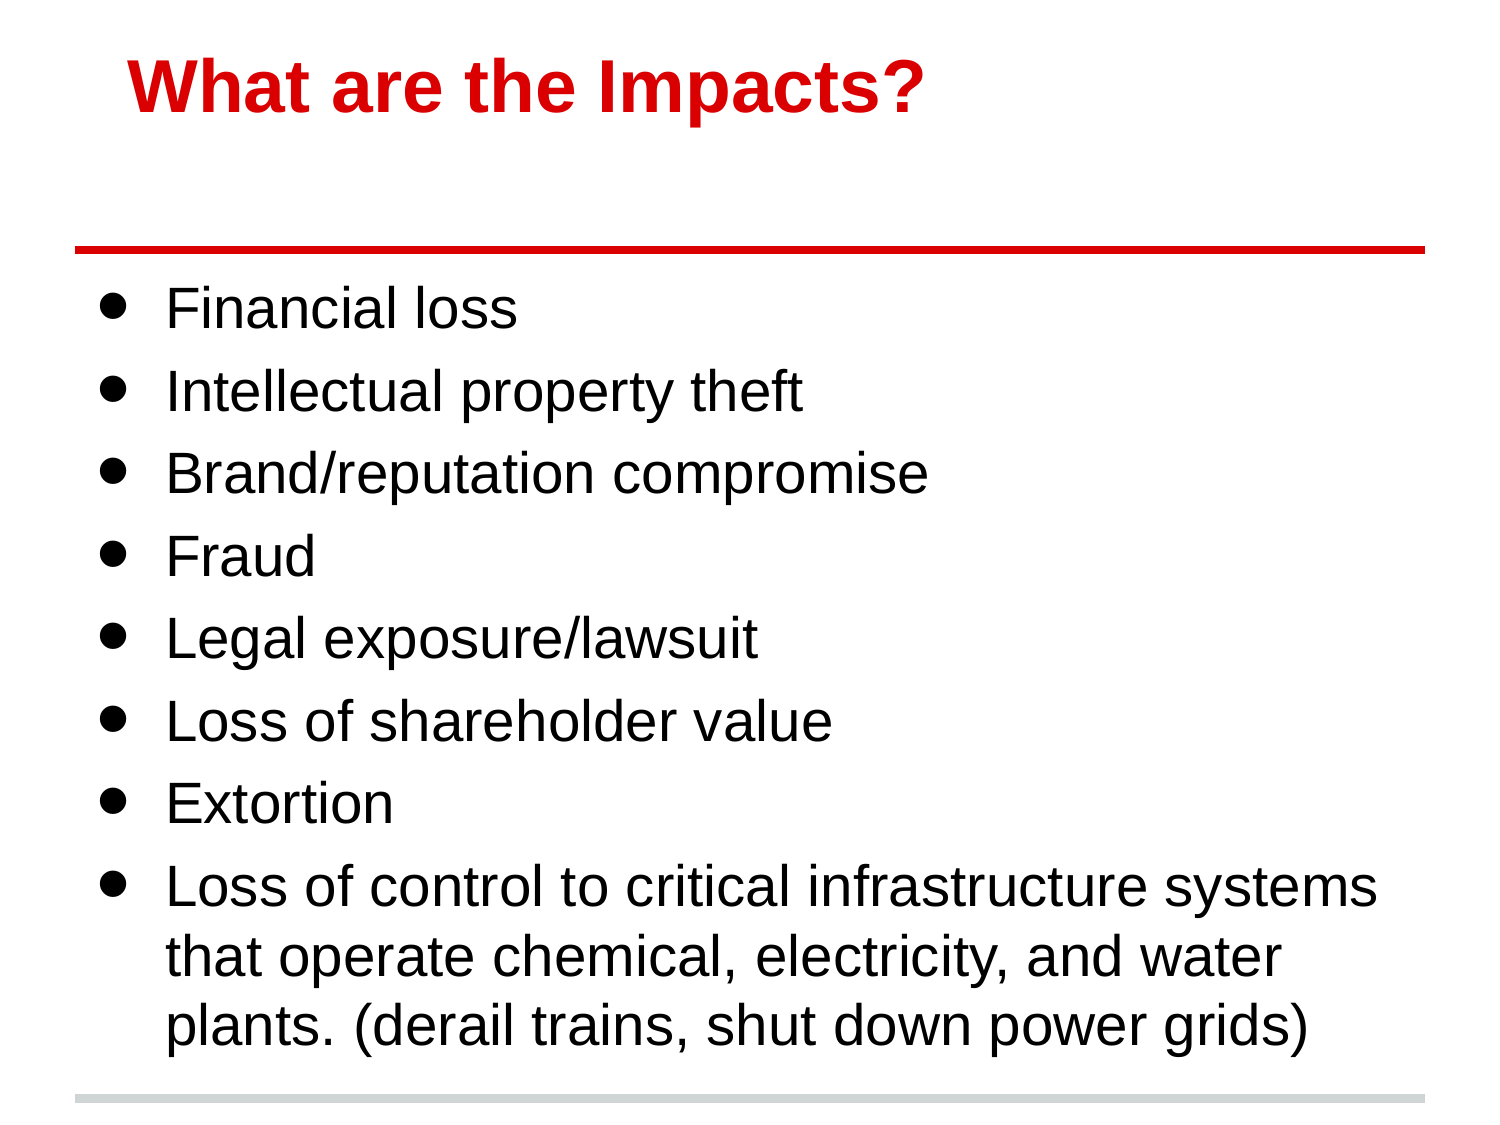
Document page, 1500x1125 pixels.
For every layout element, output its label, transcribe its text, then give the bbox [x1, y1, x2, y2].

list Financial loss Intellectual property theft Brand/reputation compromise Fraud Legal exposure/lawsuit Loss of shareholder value Extortion Loss of control to critical infrastructure systems that operate chemical, electricity, and water plants. (derail trains, shut down power grids) [75, 255, 1425, 1125]
title What are the Impacts? [75, 14, 1425, 233]
